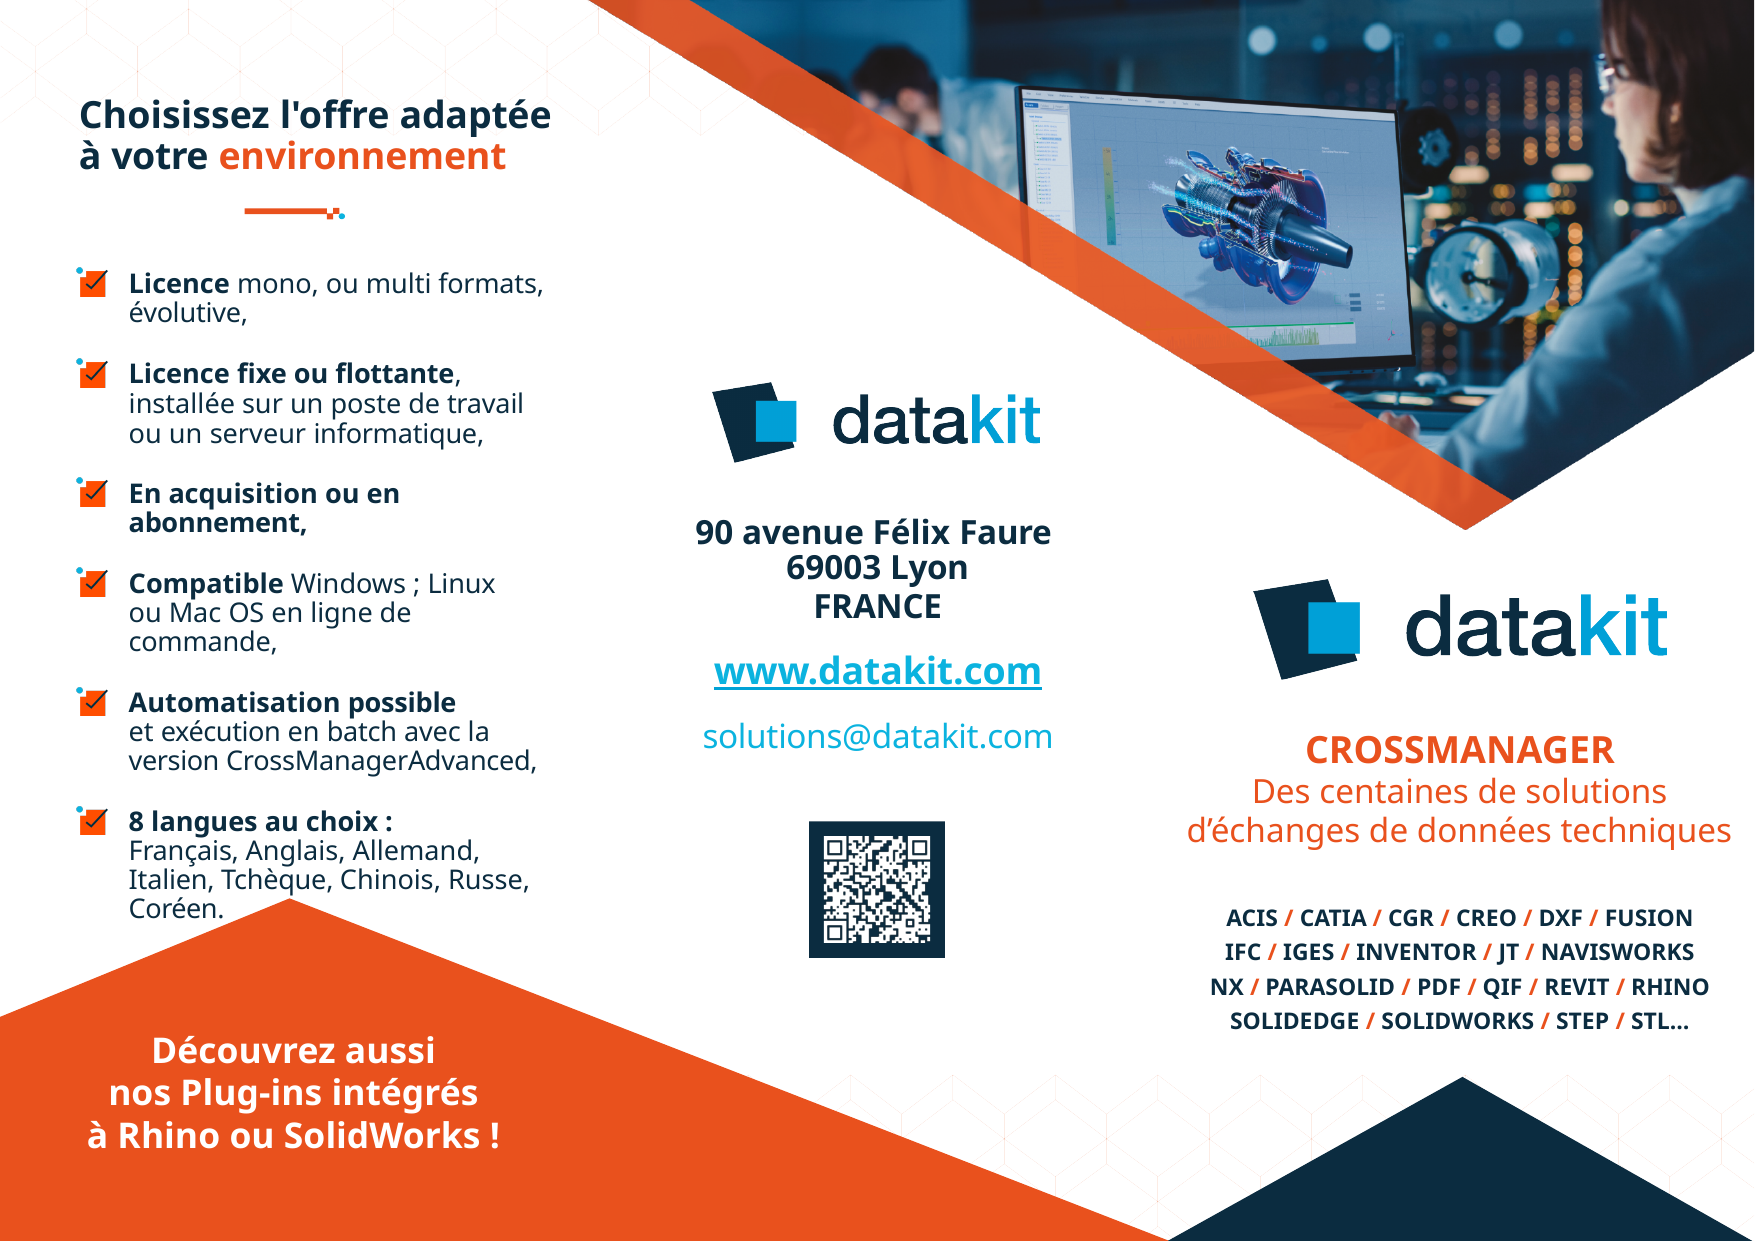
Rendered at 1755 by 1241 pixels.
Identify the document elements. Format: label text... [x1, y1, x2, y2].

picture [76, 567, 108, 597]
picture [2, 0, 1755, 530]
picture [76, 687, 108, 716]
picture [1253, 579, 1667, 680]
picture [1659, 619, 1667, 647]
text_box Choisissez l'offre adaptée à votre environnement [0, 95, 590, 178]
picture [701, 524, 708, 530]
picture [720, 524, 727, 530]
text_box ACIS / CATIA / CGR / CREO / DXF / FUSION IFC / IGES / INVENTOR / JT / NAVISWORKS NX / PARASOLID / PDF / QIF / REVIT / RHINO SOLIDEDGE / SOLIDWORKS / STEP / STL… [1164, 894, 1755, 1034]
picture [76, 358, 108, 388]
picture [76, 267, 108, 297]
text_box Découvrez aussi nos Plug-ins intégrés à Rhino ou SolidWorks ! [0, 1020, 588, 1163]
picture [76, 806, 108, 835]
picture [76, 477, 108, 507]
text_box Licence mono, ou multi formats, évolutive, Licence ﬁxe ou ﬂottante, installée sur un poste de travail ou un serveur informatique, En acquisition ou en abonnement, Compatible Windows ; Linux ou Mac OS en ligne de commande, Automatisation possible et exécution en batch avec la version CrossManagerAdvanced, 8 langues au choix : Français, Anglais, Allemand, Italien, Tchèque, Chinois, Russe, Coréen. [0, 266, 590, 925]
picture [736, 1071, 1755, 1241]
text_box CROSSMANAGER Des centaines de solutions d’échanges de données techniques [1164, 732, 1755, 849]
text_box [244, 207, 346, 220]
